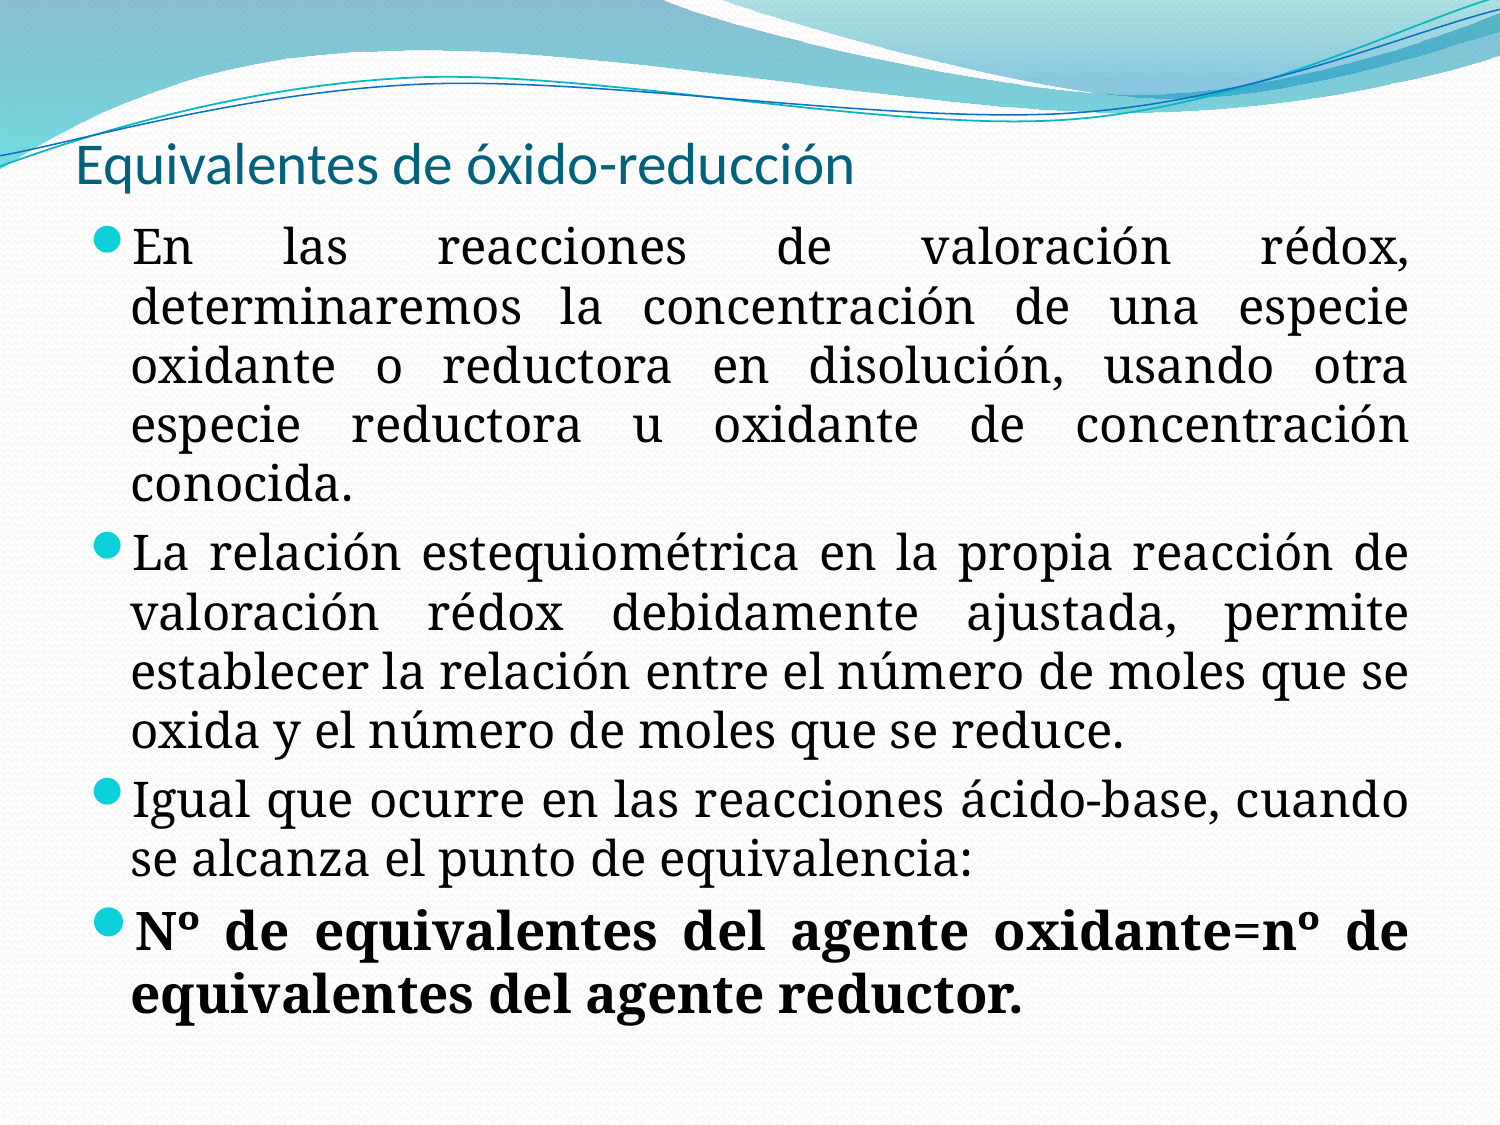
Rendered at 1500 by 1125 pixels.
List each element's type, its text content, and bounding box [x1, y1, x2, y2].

list En las reacciones de valoración rédox, determinaremos la concentración de una especie oxidante o reductora en disolución, usando otra especie reductora u oxidante de concentración conocida. La relación estequiométrica en la propia reacción de valoración rédox debidamente ajustada, permite establecer la relación entre el número de moles que se oxida y el número de moles que se reduce. Igual que ocurre en las reacciones ácido-base, cuando se alcanza el punto de equivalencia: Nº de equivalentes del agente oxidante=nº de equivalentes del agente reductor. [75, 208, 1425, 1038]
title Equivalentes de óxido-reducción [75, 115, 1425, 197]
